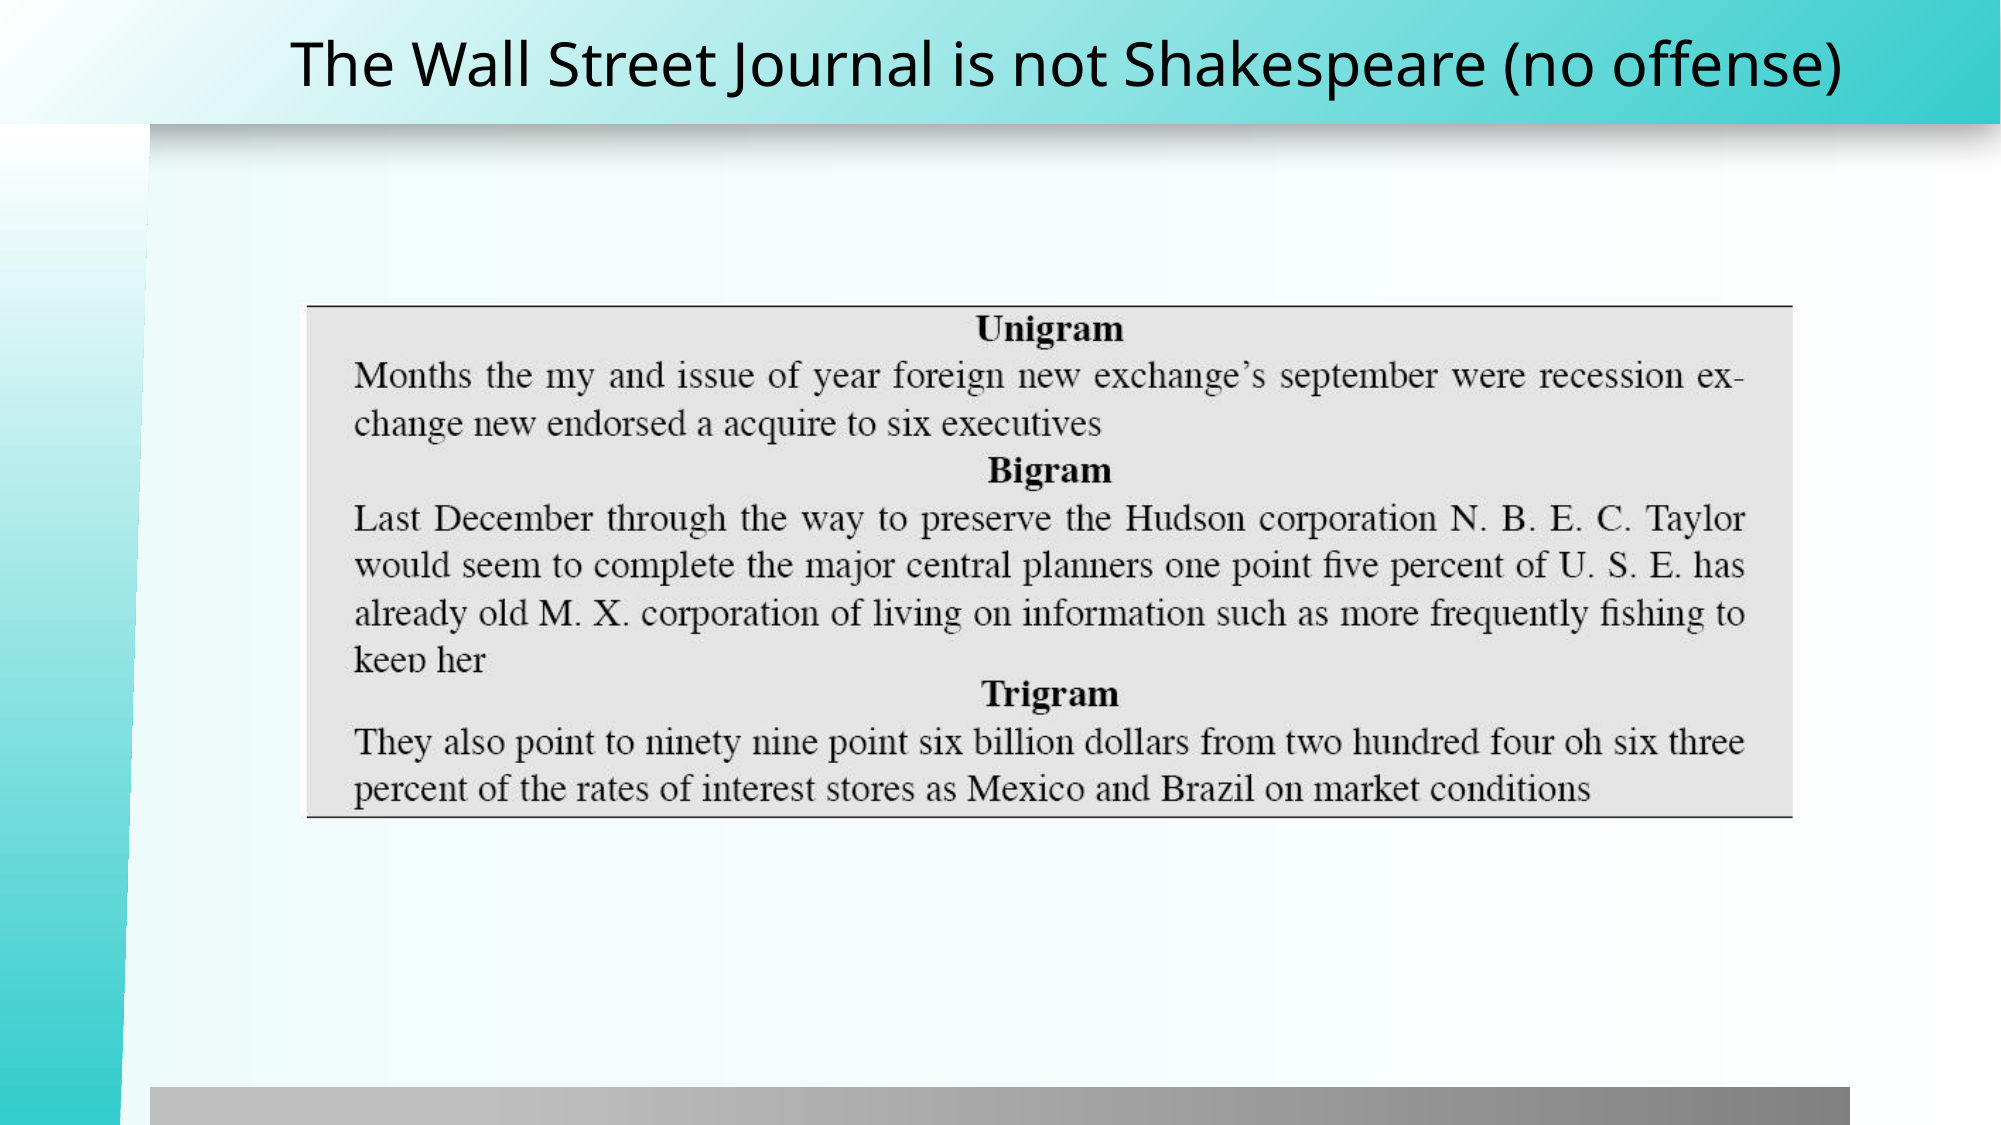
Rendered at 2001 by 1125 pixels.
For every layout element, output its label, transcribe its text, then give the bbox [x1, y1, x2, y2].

picture [299, 303, 1801, 822]
title The Wall Street Journal is not Shakespeare (no offense) [274, 0, 2000, 125]
